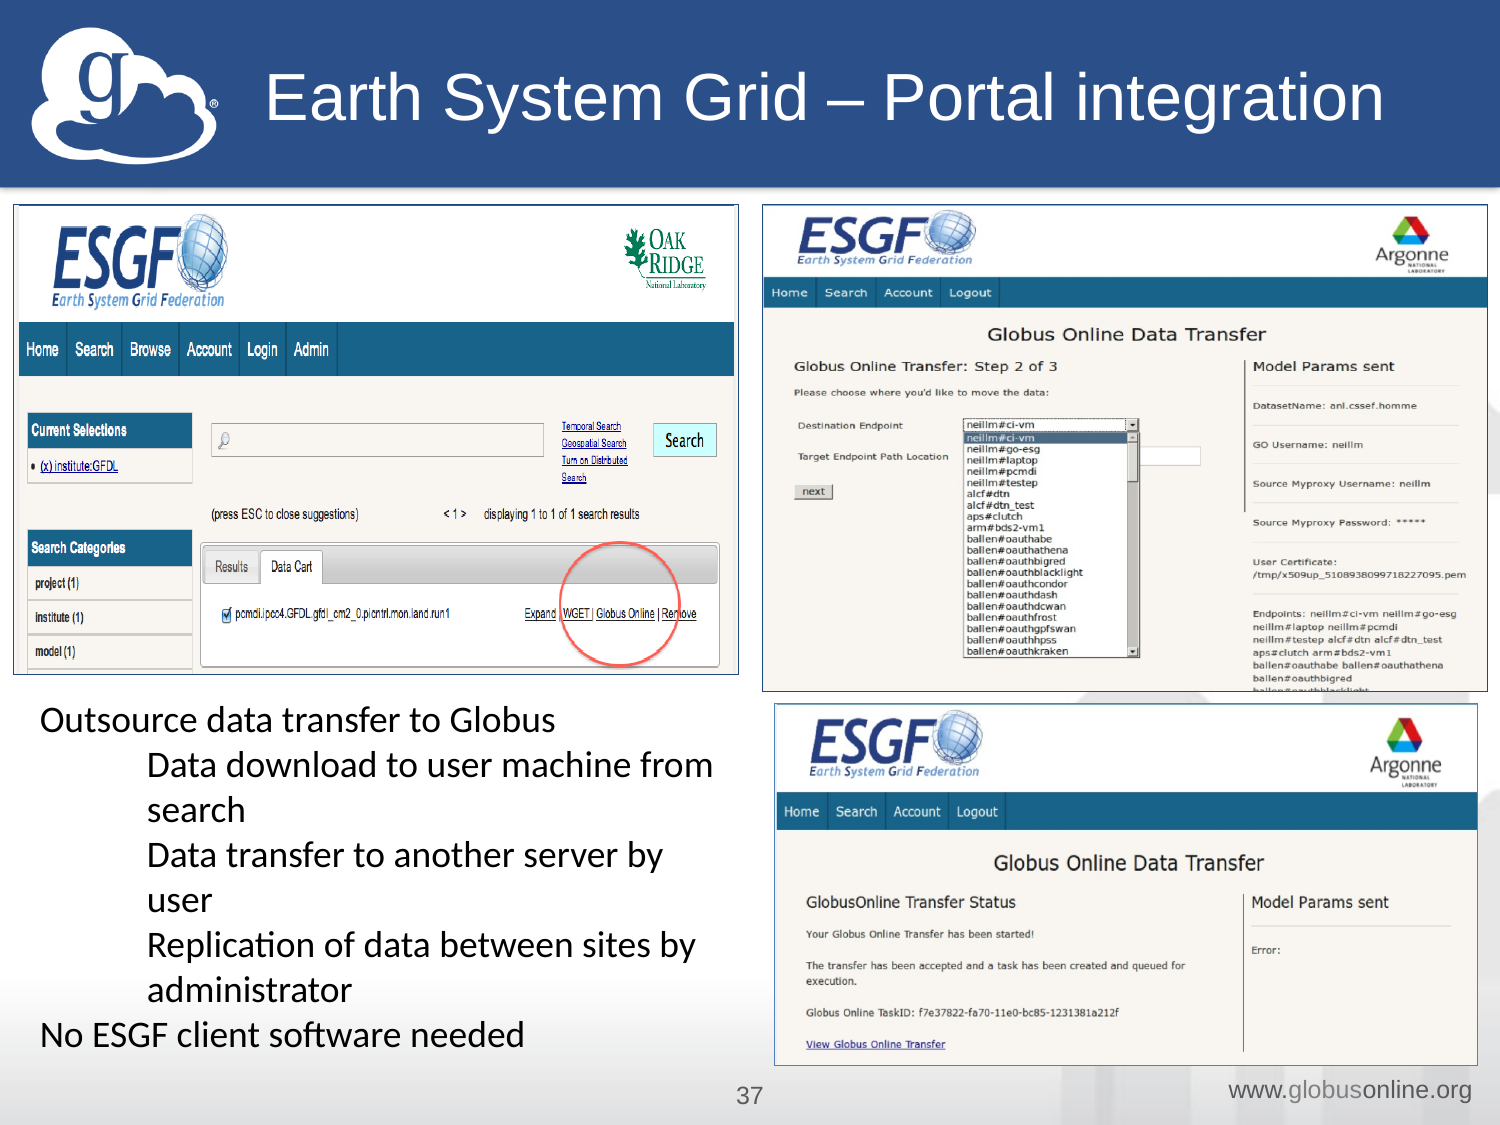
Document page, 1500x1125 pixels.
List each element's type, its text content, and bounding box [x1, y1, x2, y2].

slide_number 37 [693, 1065, 807, 1125]
title Earth System Grid – Portal integration [249, 12, 1413, 175]
picture [0, 188, 1500, 1125]
list Outsource data transfer to Globus Data download to user machine from search Data transfer to another server by user Replication of data between sites by administrator No ESGF client software needed [24, 687, 750, 1091]
picture [24, 14, 225, 175]
